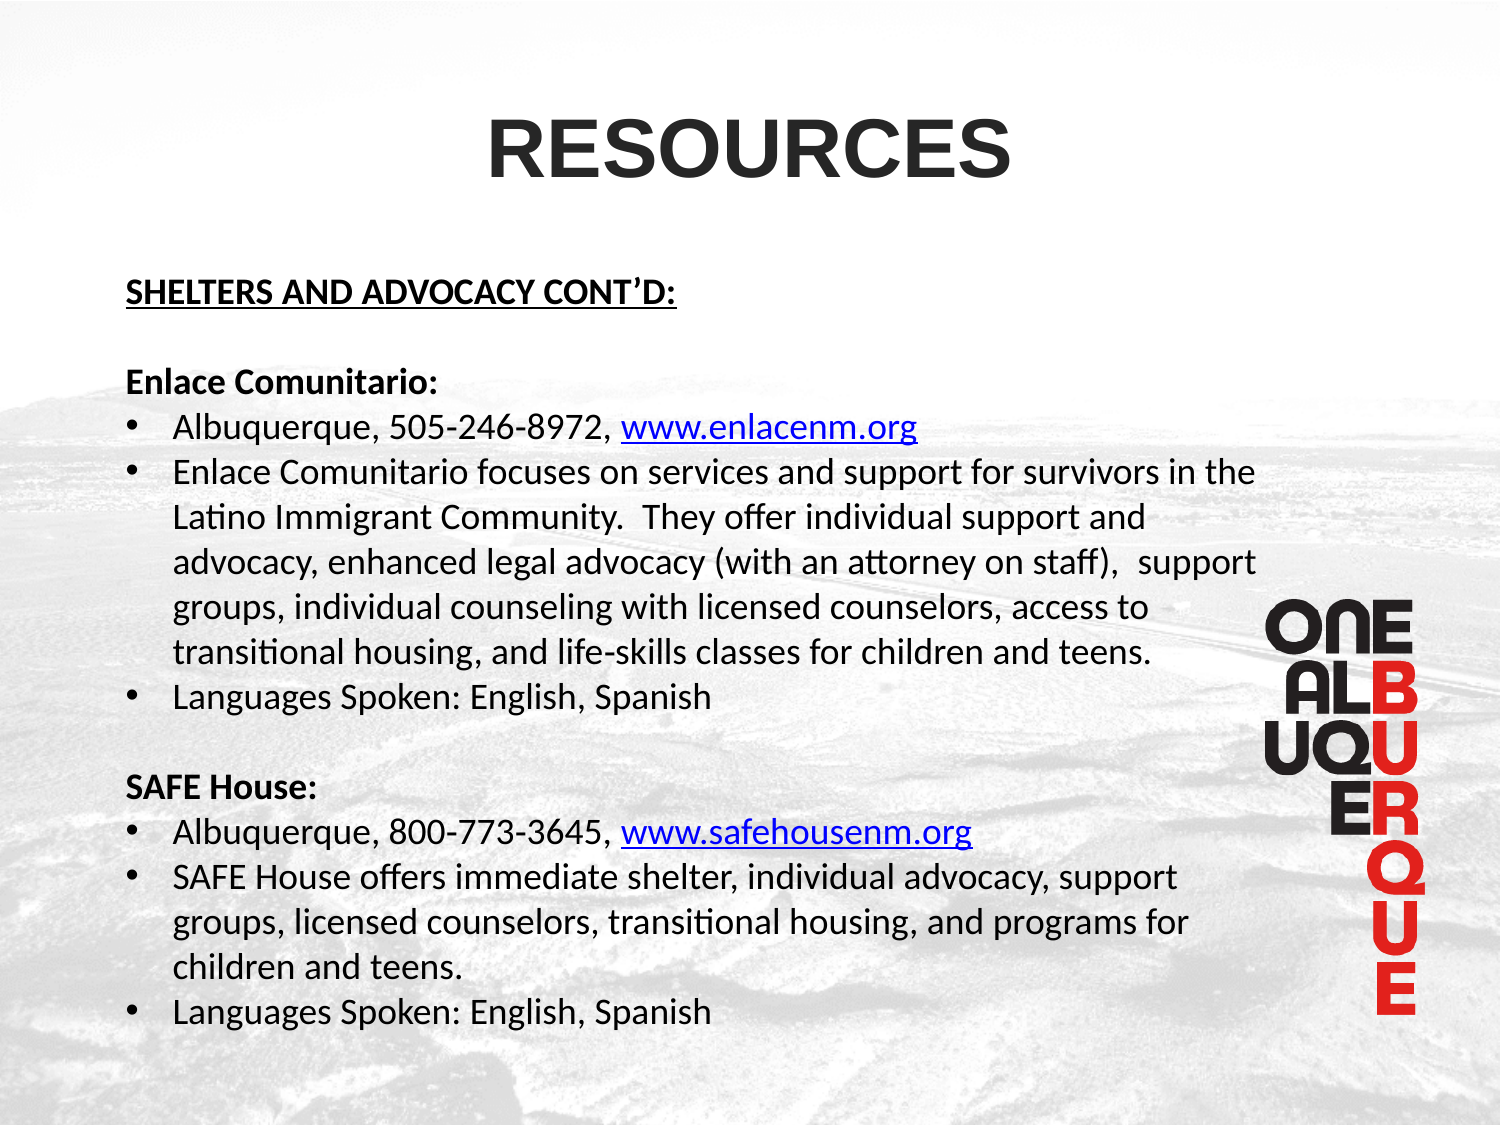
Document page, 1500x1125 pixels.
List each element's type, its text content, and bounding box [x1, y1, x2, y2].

text_box SHELTERS AND ADVOCACY CONT’D: Enlace Comunitario: Albuquerque, 505‐246‐8972, www.enlacenm.org Enlace Comunitario focuses on services and support for survivors in the Latino Immigrant Community. They offer individual support and advocacy, enhanced legal advocacy (with an attorney on staff), support groups, individual counseling with licensed counselors, access to transitional housing, and life‐skills classes for children and teens. Languages Spoken: English, Spanish SAFE House: Albuquerque, 800‐773‐3645, www.safehousenm.org SAFE House offers immediate shelter, individual advocacy, support groups, licensed counselors, transitional housing, and programs for children and teens. Languages Spoken: English, Spanish [110, 259, 1313, 1040]
list [75, 223, 1449, 1077]
title RESOURCES [209, 50, 1291, 238]
